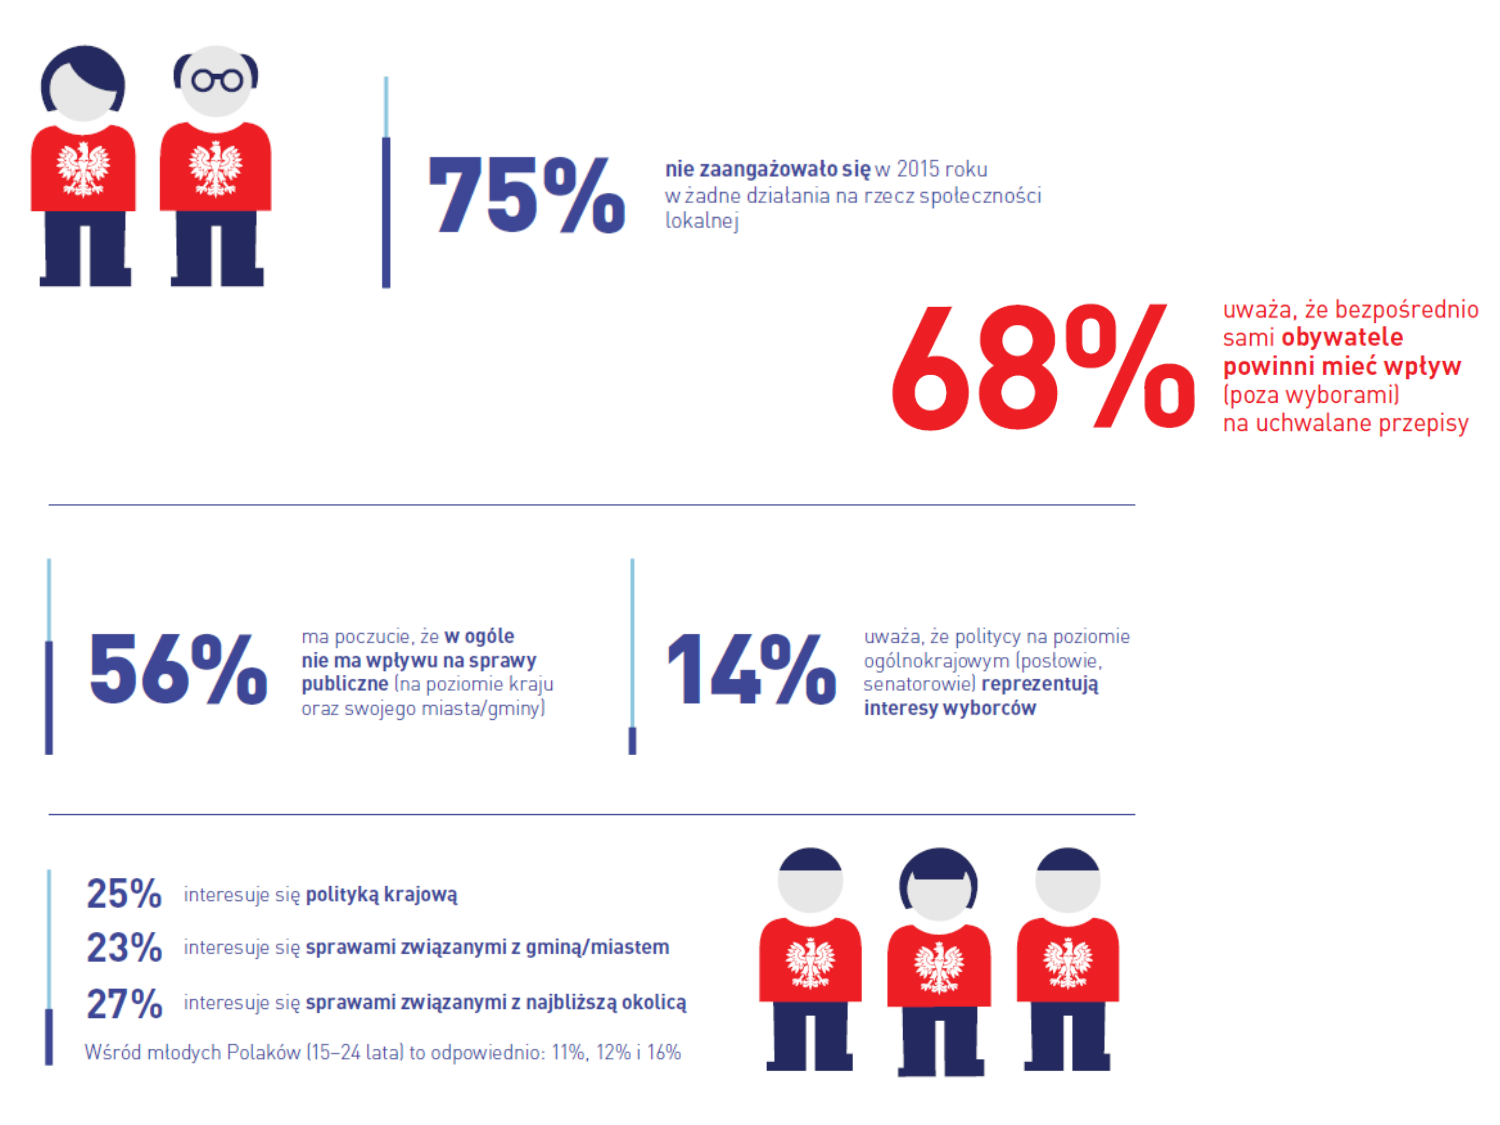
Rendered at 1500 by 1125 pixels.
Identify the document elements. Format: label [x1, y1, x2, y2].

picture [0, 0, 1500, 483]
picture [0, 498, 1192, 1125]
